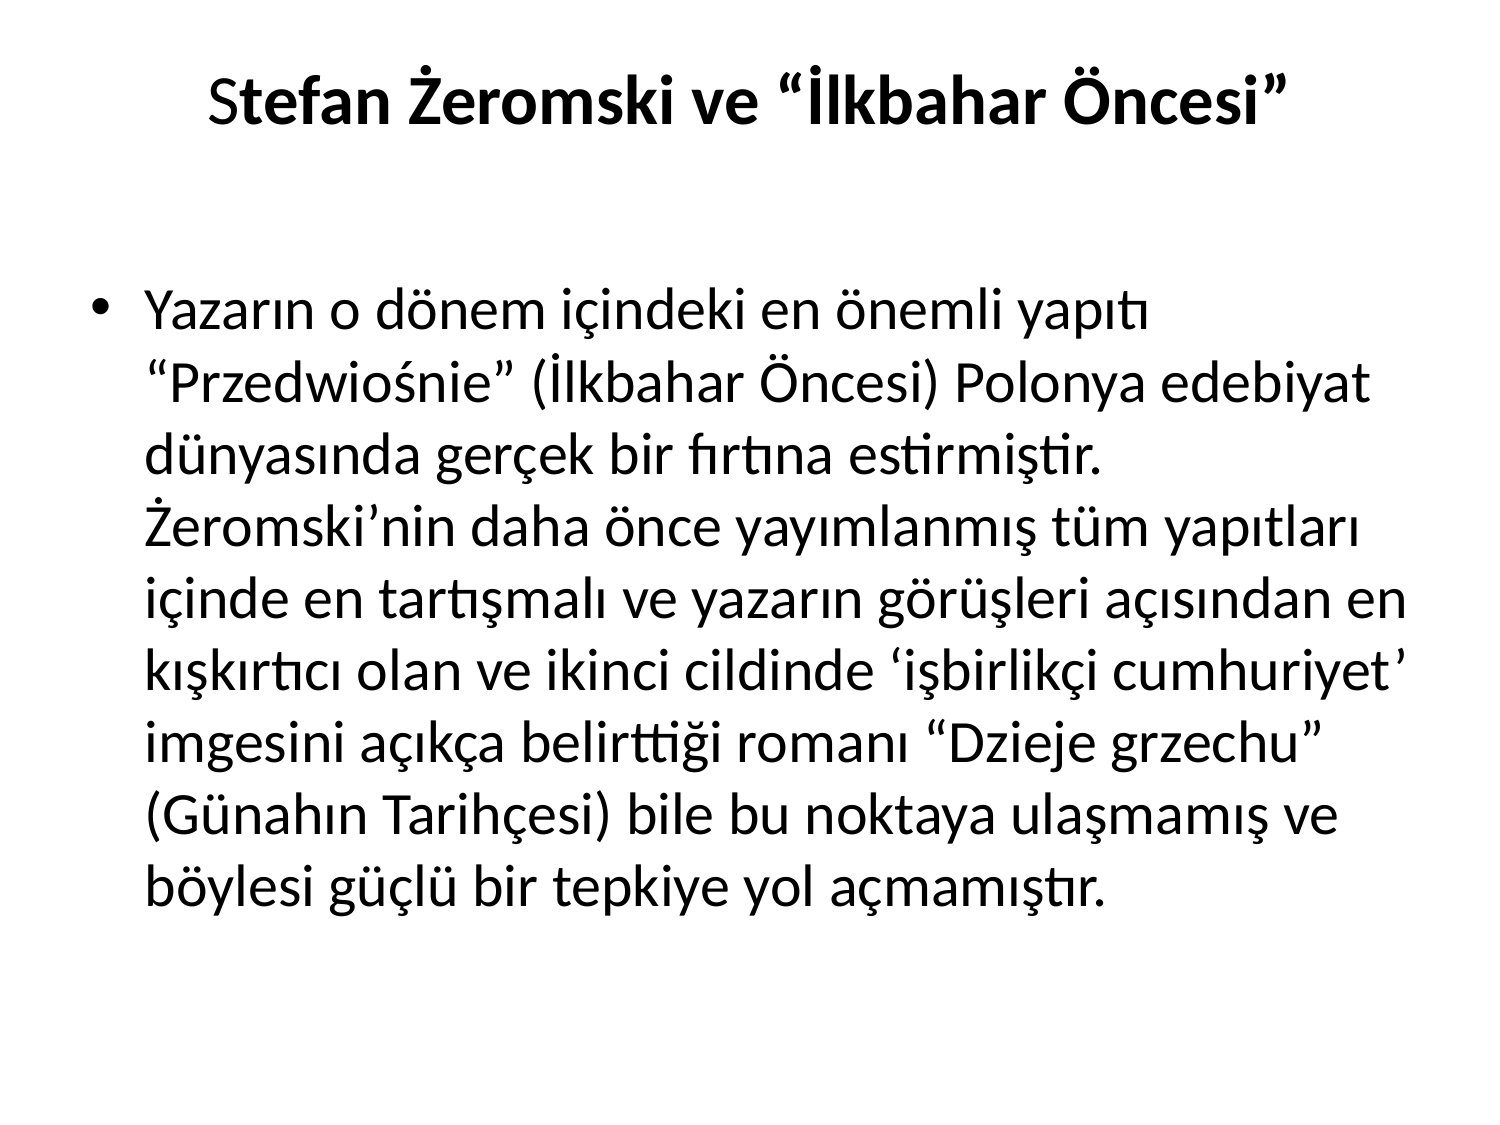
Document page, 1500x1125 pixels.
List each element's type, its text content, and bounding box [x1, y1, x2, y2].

title Stefan Żeromski ve “İlkbahar Öncesi” [75, 45, 1425, 233]
list Yazarın o dönem içindeki en önemli yapıtı “Przedwiośnie” (İlkbahar Öncesi) Polonya edebiyat dünyasında gerçek bir fırtına estirmiştir. Żeromski’nin daha önce yayımlanmış tüm yapıtları içinde en tartışmalı ve yazarın görüşleri açısından en kışkırtıcı olan ve ikinci cildinde ‘işbirlikçi cumhuriyet’ imgesini açıkça belirttiği romanı “Dzieje grzechu” (Günahın Tarihçesi) bile bu noktaya ulaşmamış ve böylesi güçlü bir tepkiye yol açmamıştır. [75, 262, 1425, 1005]
